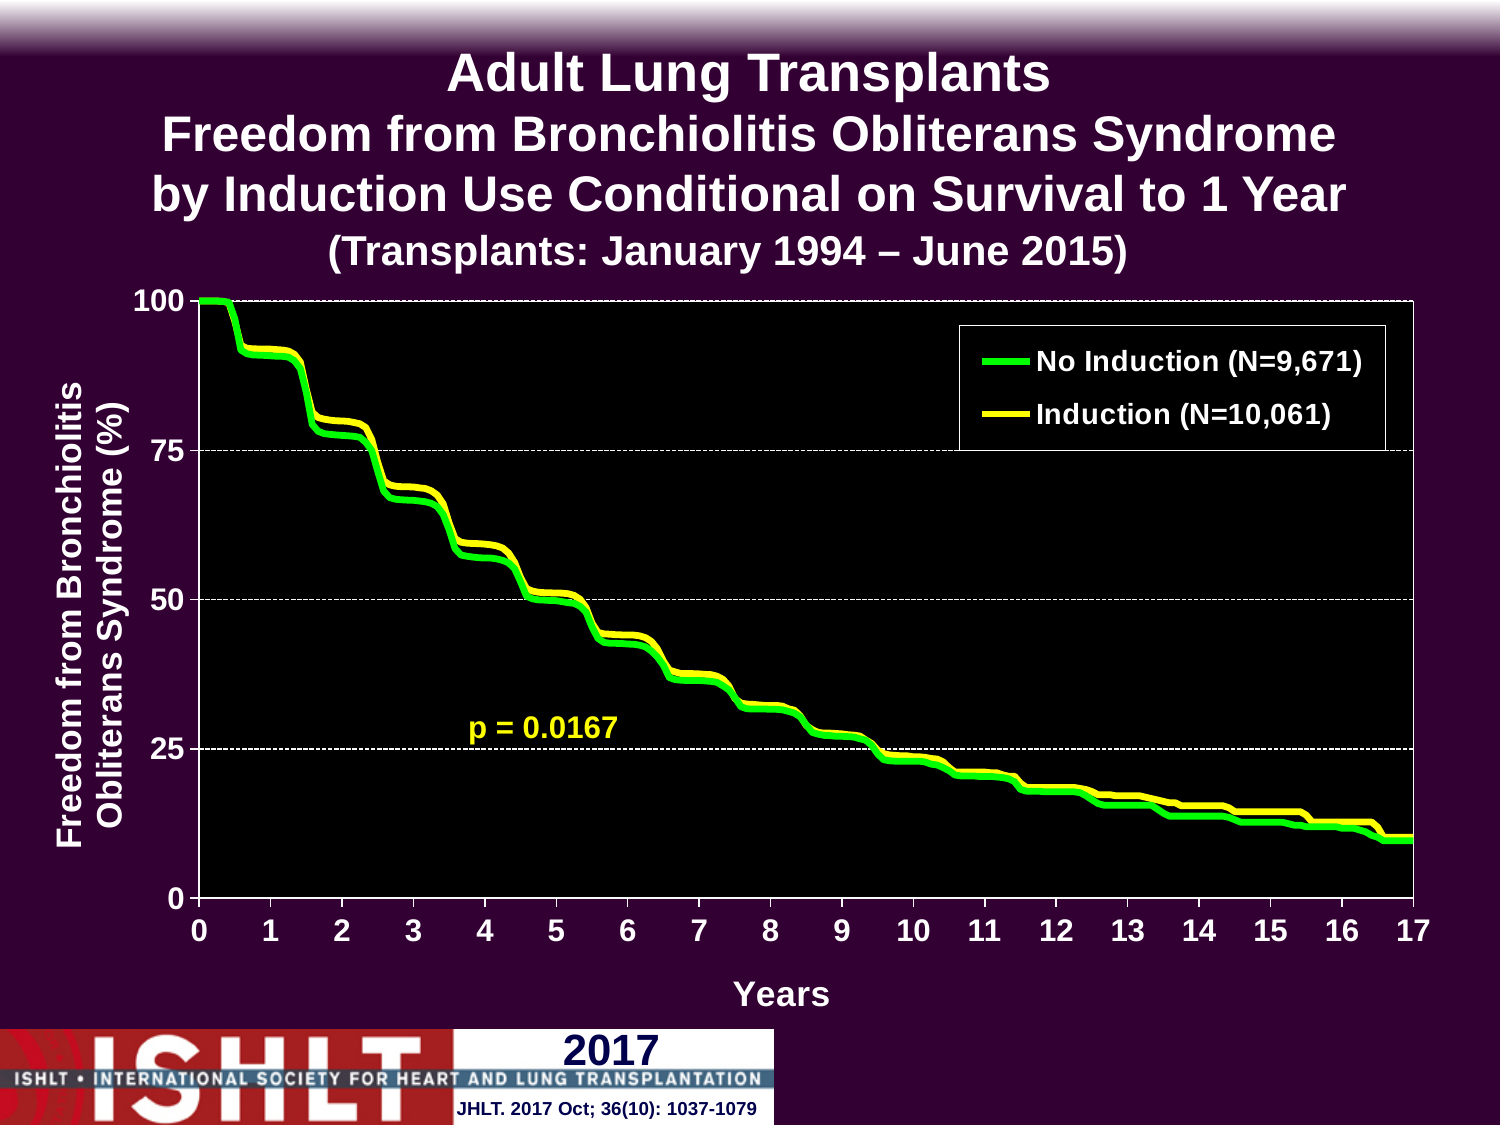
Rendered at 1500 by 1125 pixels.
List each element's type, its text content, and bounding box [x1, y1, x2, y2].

chart [37, 274, 1451, 1051]
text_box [0, 1013, 774, 1125]
text_box (Transplants: January 1994 – June 2015) [312, 216, 1144, 273]
text_box Adult Lung Transplants Freedom from Bronchiolitis Obliterans Syndrome by Induction Use Conditional on Survival to 1 Year [0, 35, 1500, 273]
